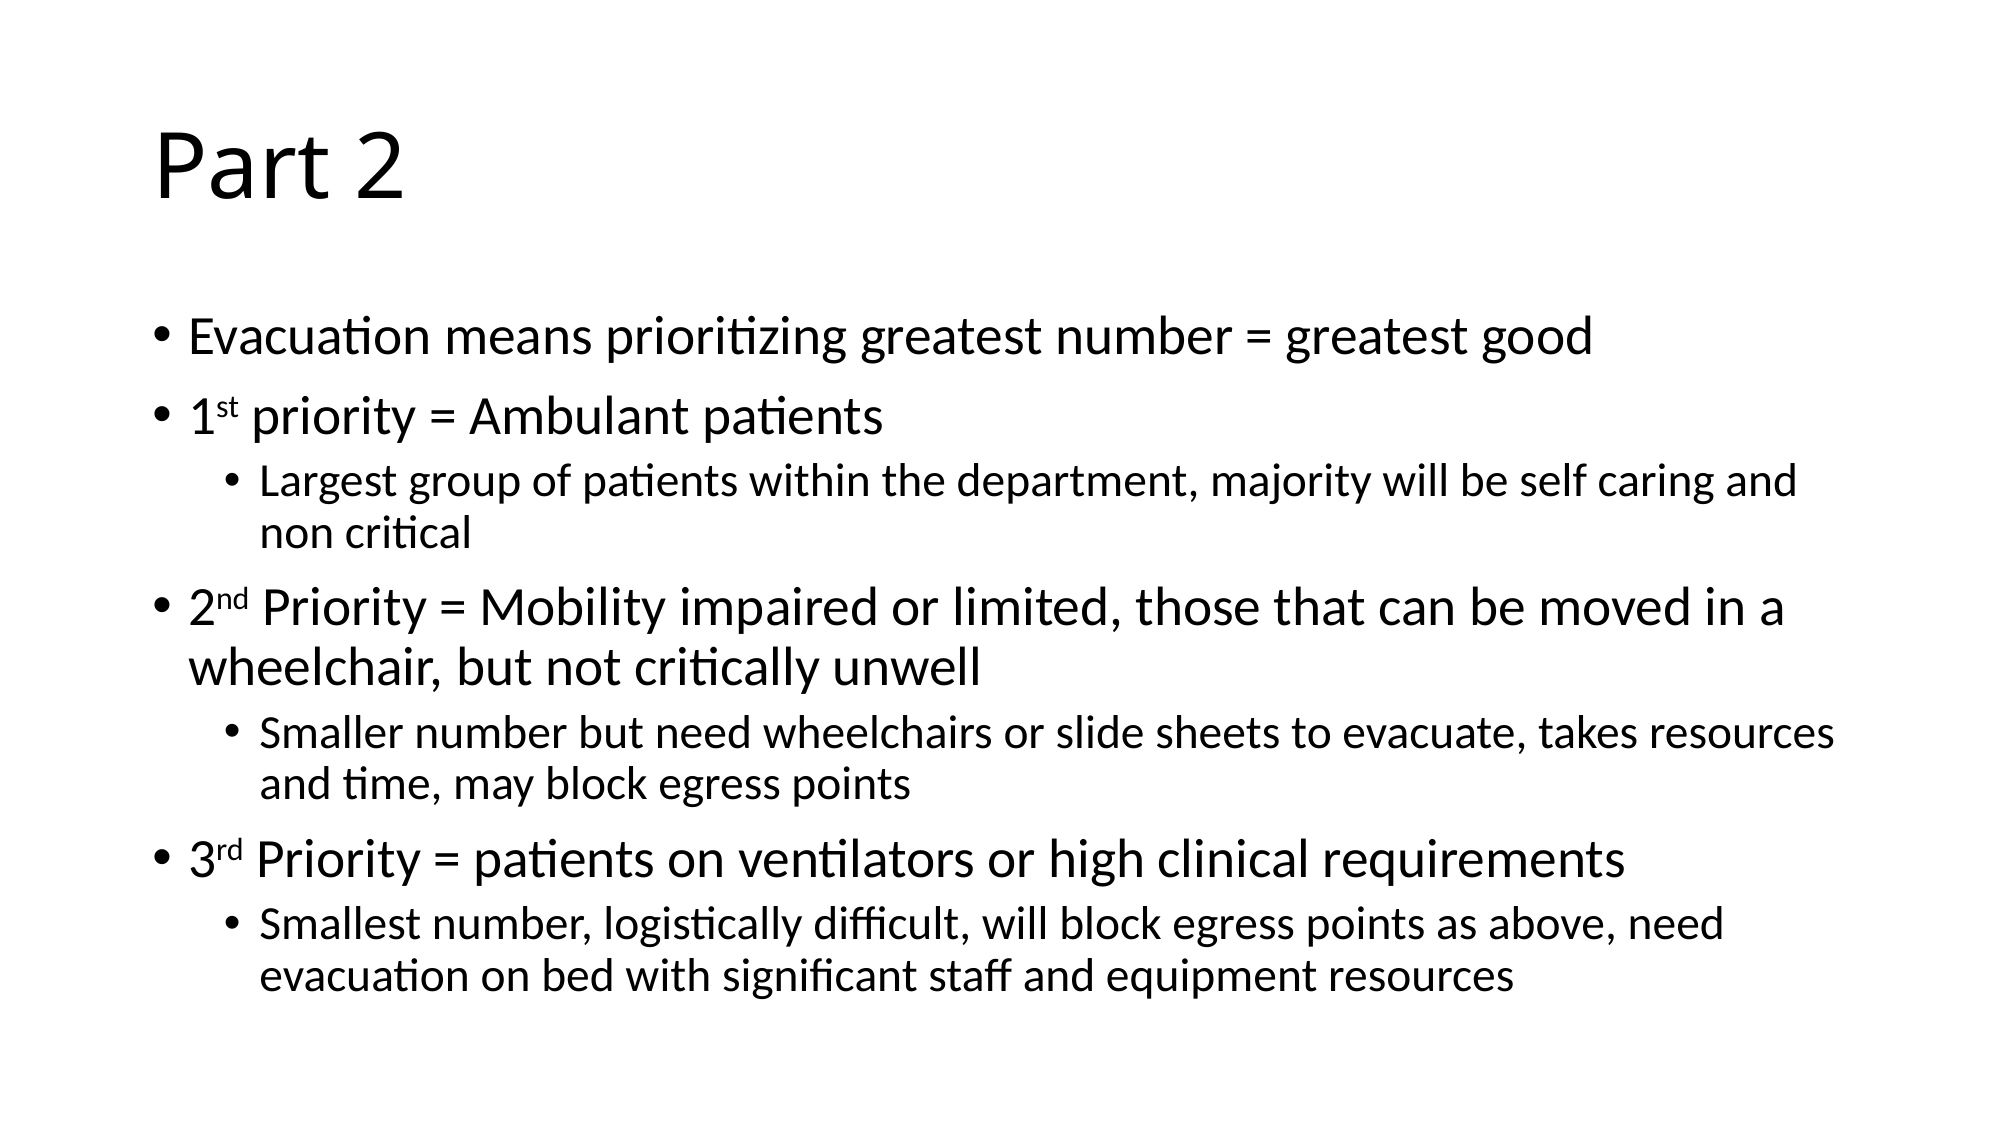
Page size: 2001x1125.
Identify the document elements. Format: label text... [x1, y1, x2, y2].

title Part 2 [137, 59, 1863, 278]
list Evacuation means prioritizing greatest number = greatest good 1st priority = Ambulant patients Largest group of patients within the department, majority will be self caring and non critical 2nd Priority = Mobility impaired or limited, those that can be moved in a wheelchair, but not critically unwell Smaller number but need wheelchairs or slide sheets to evacuate, takes resources and time, may block egress points 3rd Priority = patients on ventilators or high clinical requirements Smallest number, logistically difficult, will block egress points as above, need evacuation on bed with significant staff and equipment resources [137, 299, 1863, 1014]
